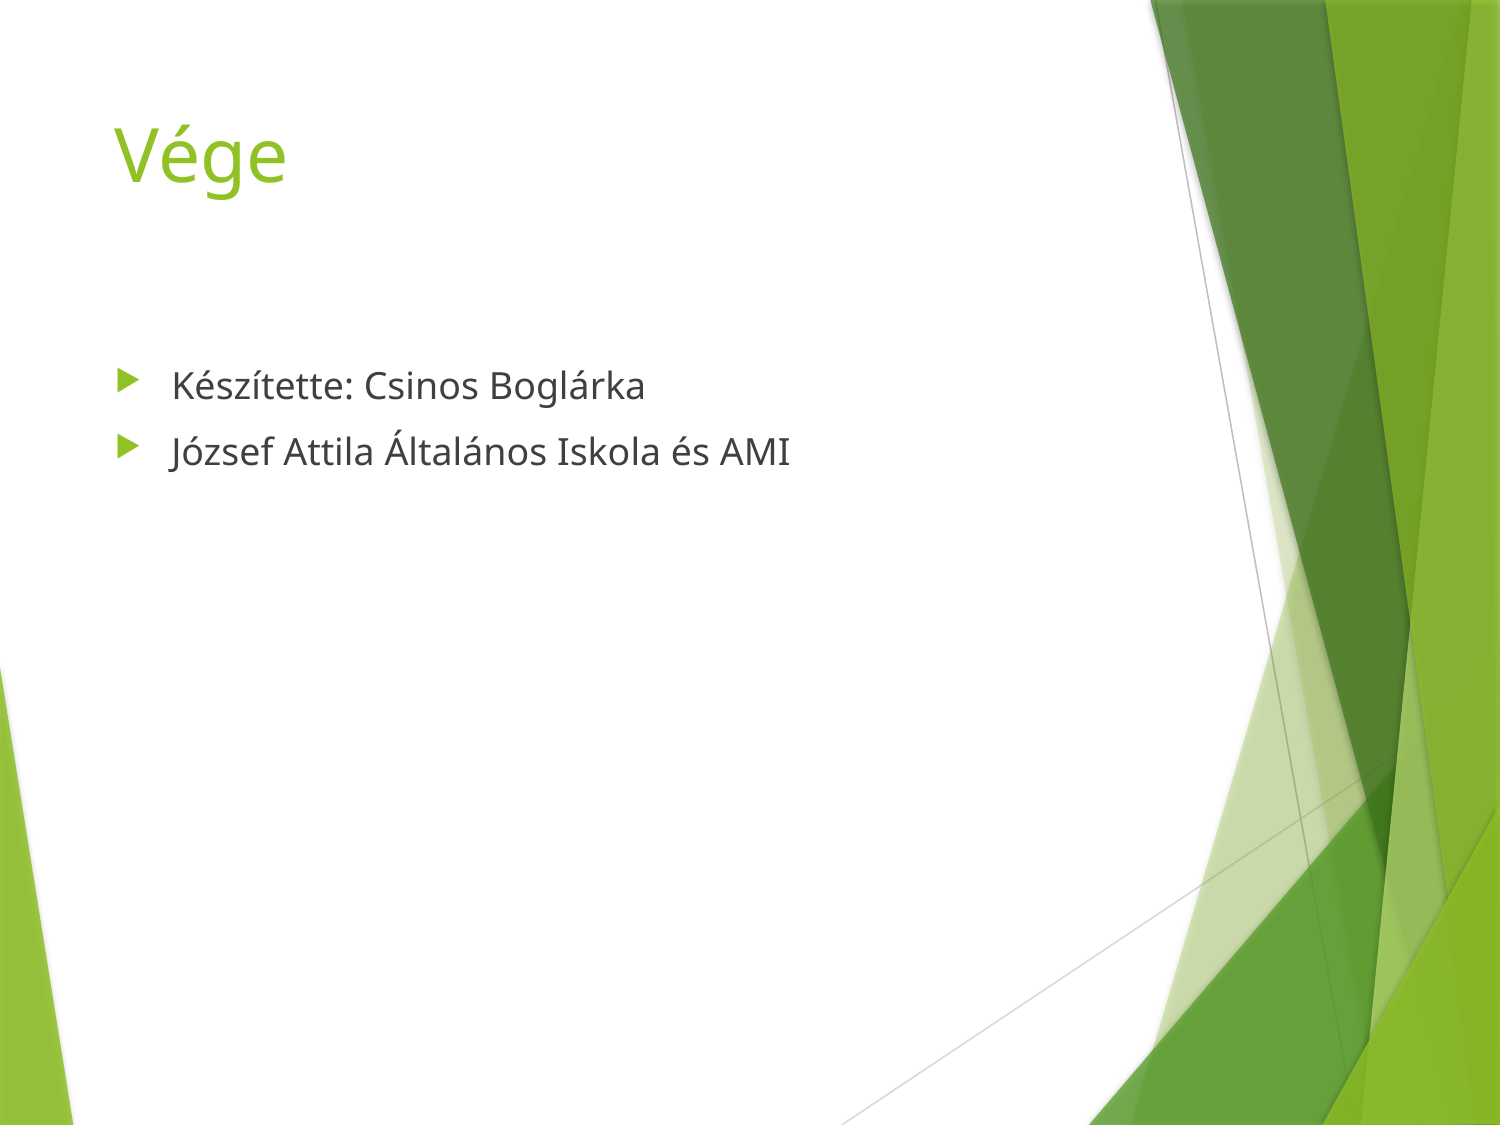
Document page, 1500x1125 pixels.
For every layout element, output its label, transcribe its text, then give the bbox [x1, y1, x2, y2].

title Vége [99, 99, 1142, 317]
list Készítette: Csinos Boglárka József Attila Általános Iskola és AMI [99, 354, 1142, 992]
